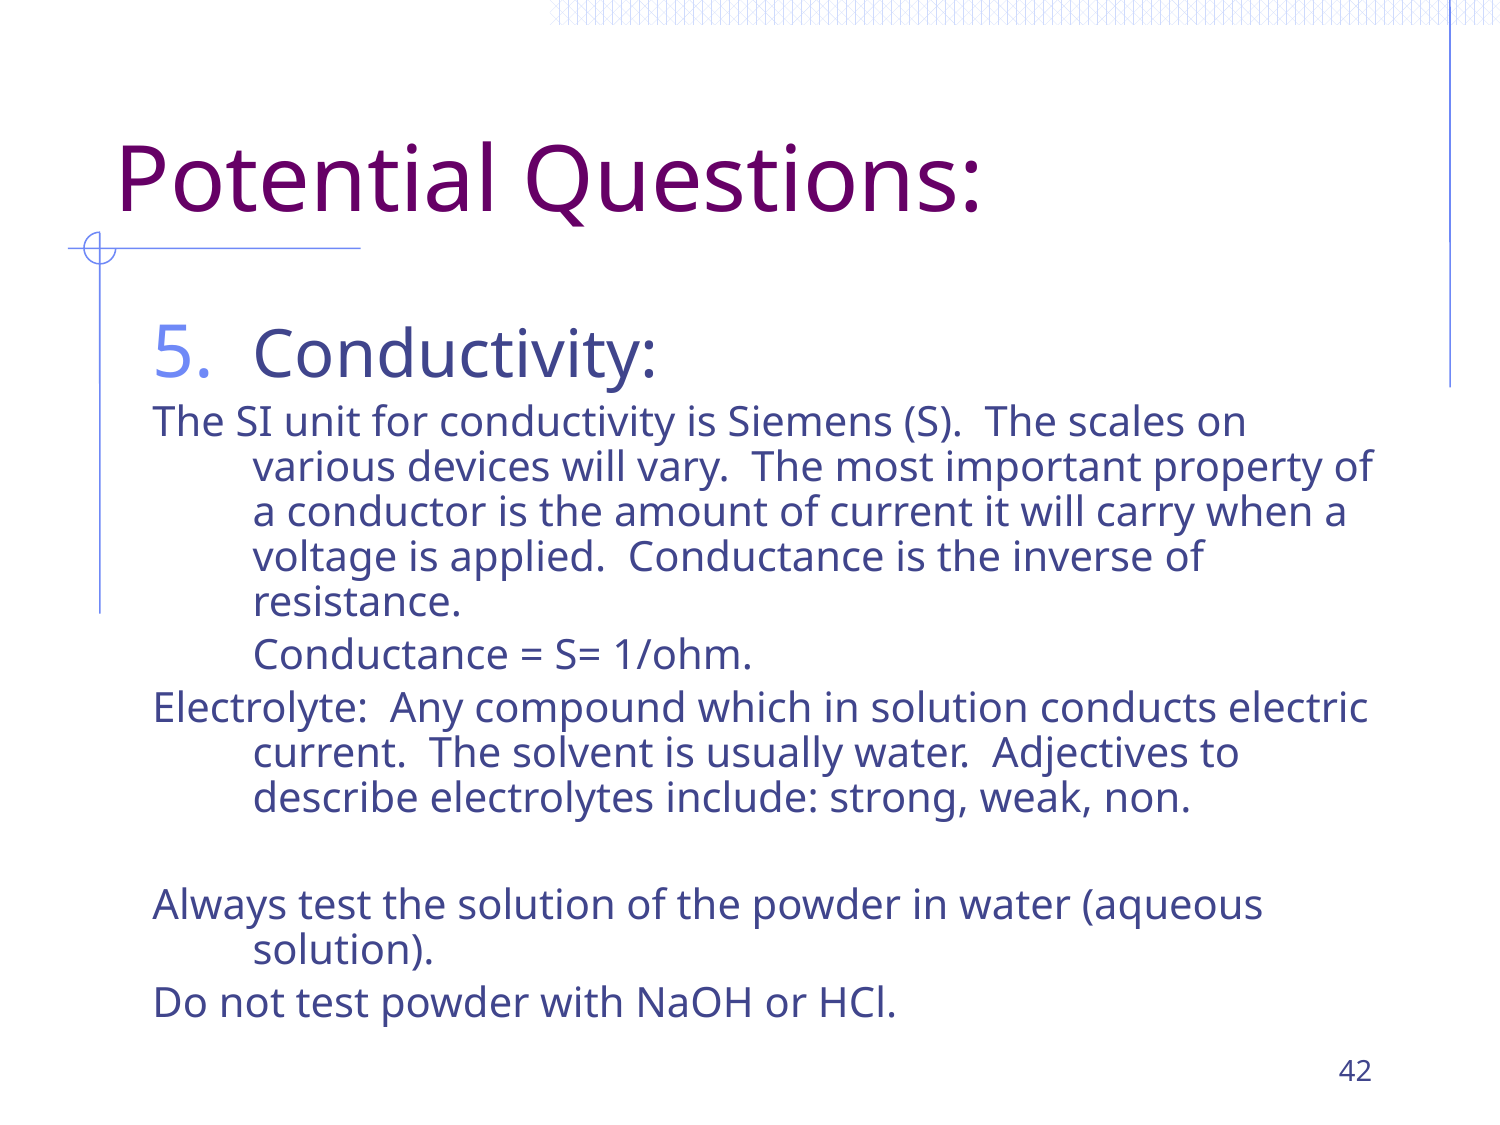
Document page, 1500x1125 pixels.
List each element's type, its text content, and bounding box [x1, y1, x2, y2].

slide_number 42 [1074, 1025, 1388, 1100]
title Potential Questions: [99, 50, 1375, 238]
list Conductivity: The SI unit for conductivity is Siemens (S). The scales on various devices will vary. The most important property of a conductor is the amount of current it will carry when a voltage is applied. Conductance is the inverse of resistance. Conductance = S= 1/ohm. Electrolyte: Any compound which in solution conducts electric current. The solvent is usually water. Adjectives to describe electrolytes include: strong, weak, non. Always test the solution of the powder in water (aqueous solution). Do not test powder with NaOH or HCl. [137, 312, 1413, 988]
